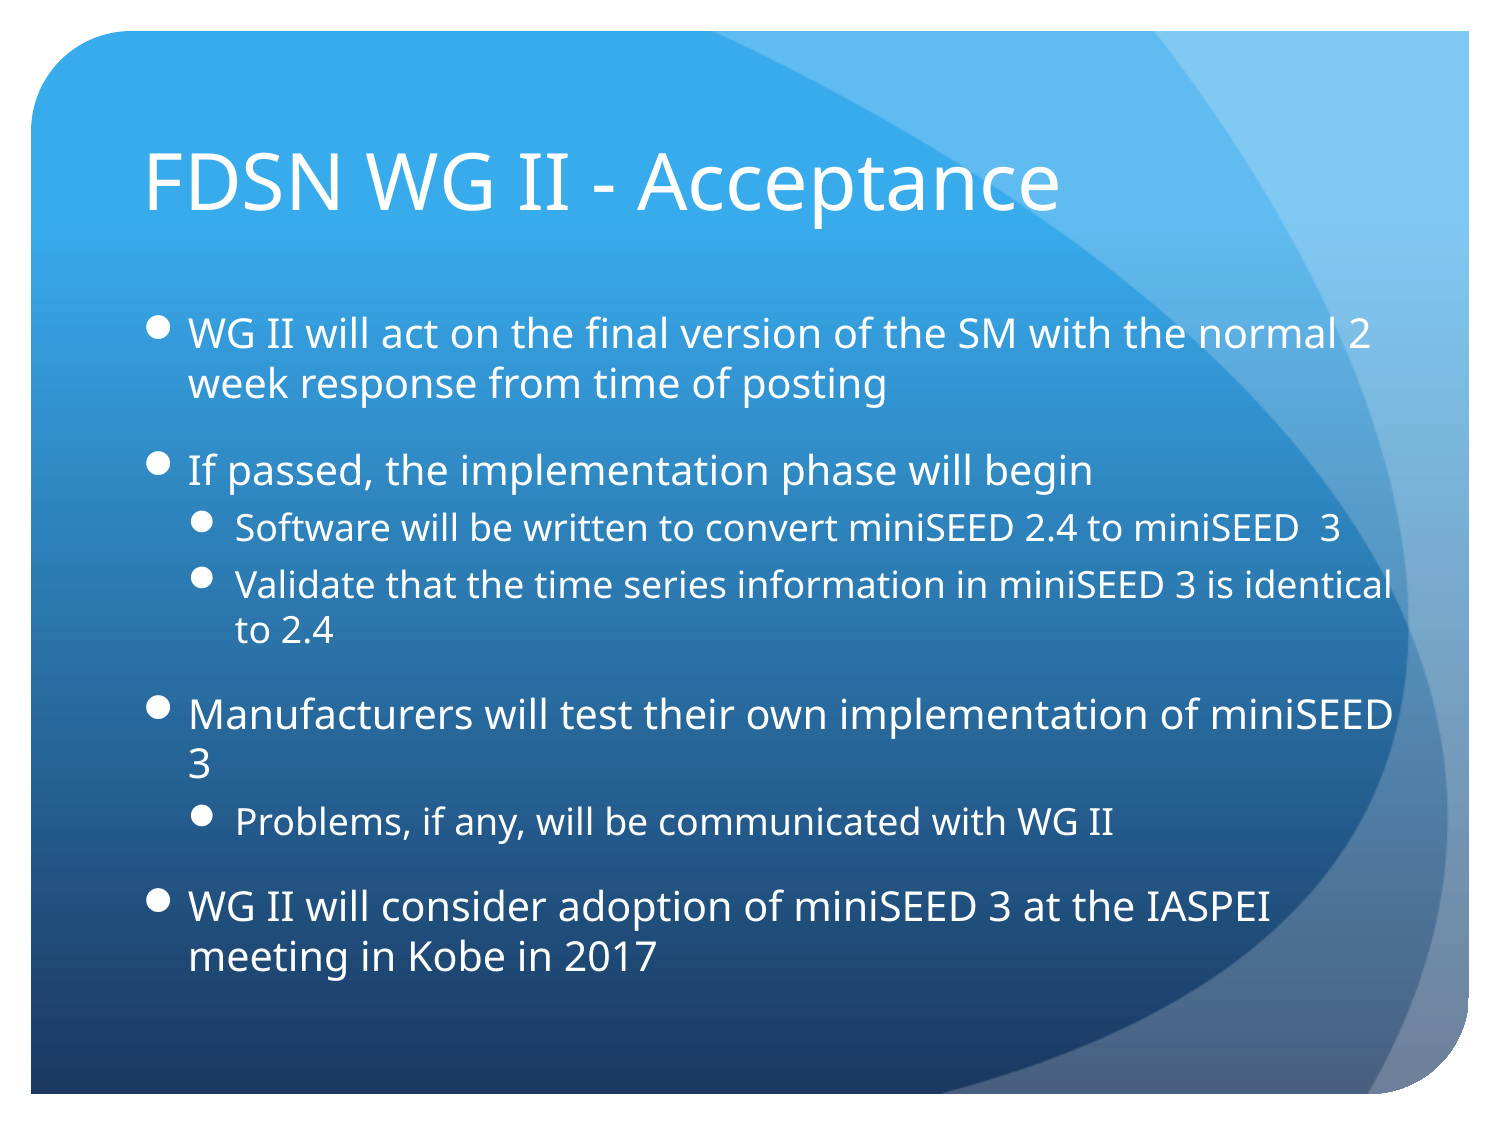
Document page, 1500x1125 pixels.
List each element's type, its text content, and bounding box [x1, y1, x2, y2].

title FDSN WG II - Acceptance [127, 62, 1372, 234]
list WG II will act on the final version of the SM with the normal 2 week response from time of posting If passed, the implementation phase will begin Software will be written to convert miniSEED 2.4 to miniSEED 3 Validate that the time series information in miniSEED 3 is identical to 2.4 Manufacturers will test their own implementation of miniSEED 3 Problems, if any, will be communicated with WG II WG II will consider adoption of miniSEED 3 at the IASPEI meeting in Kobe in 2017 [127, 299, 1427, 991]
picture [24, 30, 1473, 1094]
